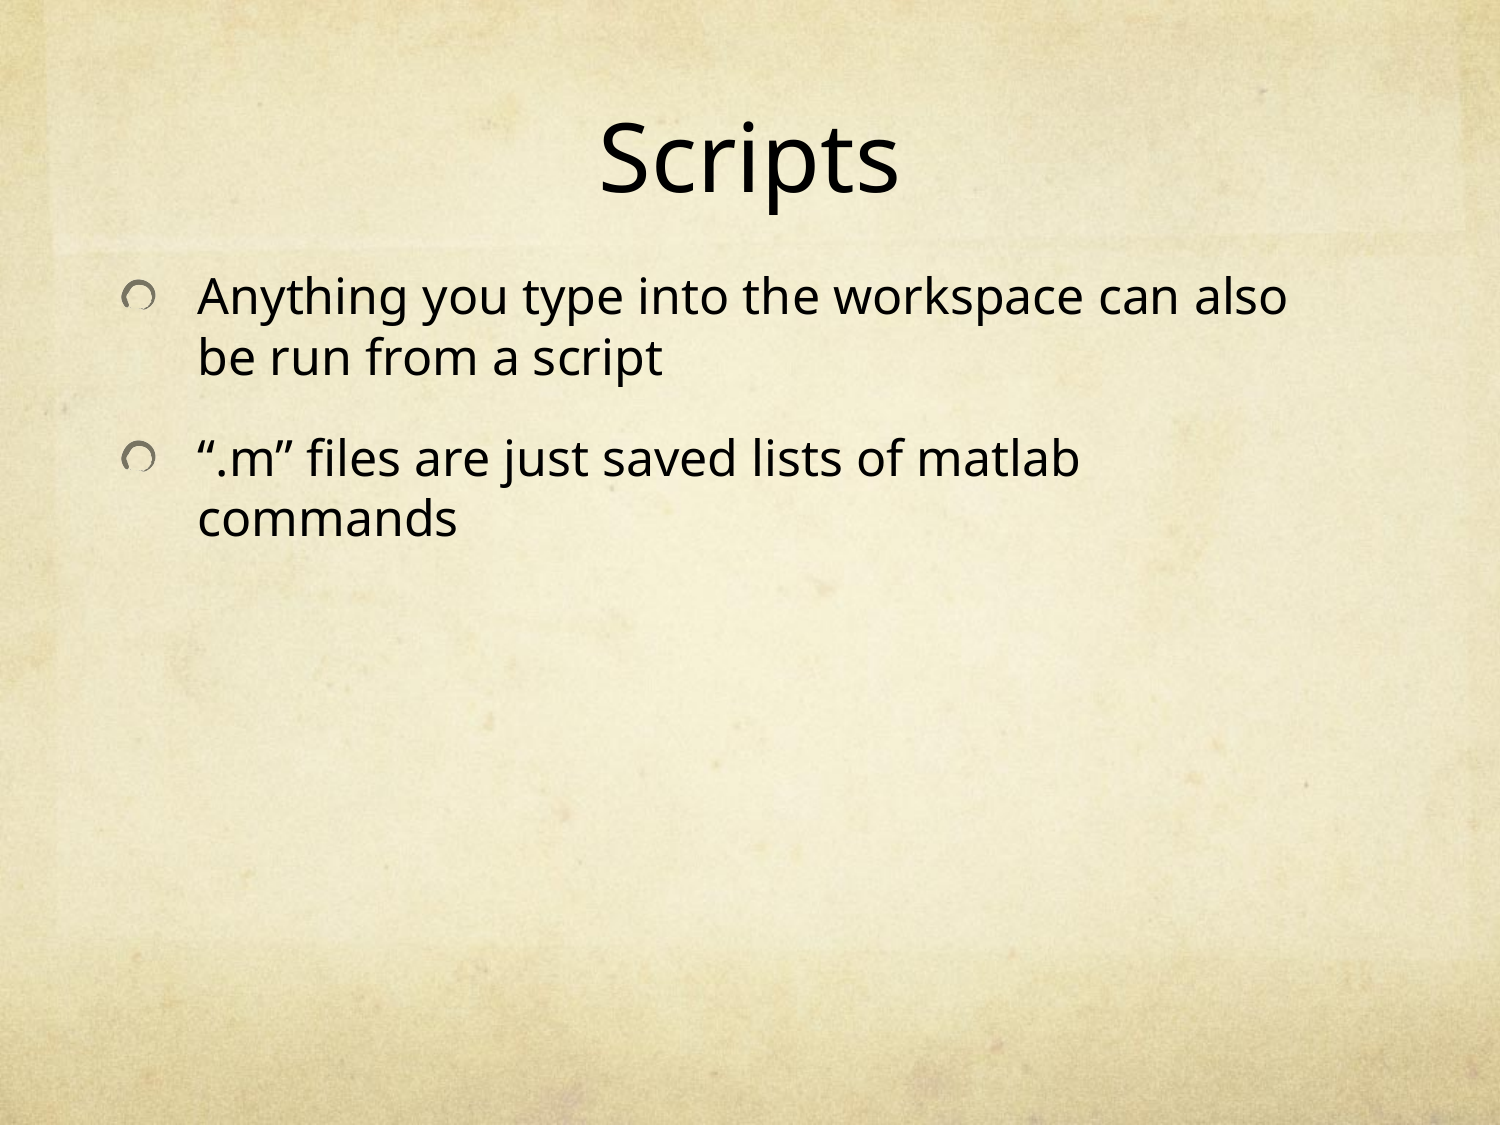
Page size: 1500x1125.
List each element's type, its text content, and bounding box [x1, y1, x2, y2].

list Anything you type into the workspace can also be run from a script “.m” files are just saved lists of matlab commands [106, 257, 1350, 983]
picture [0, 0, 1500, 1125]
title Scripts [150, 82, 1350, 225]
